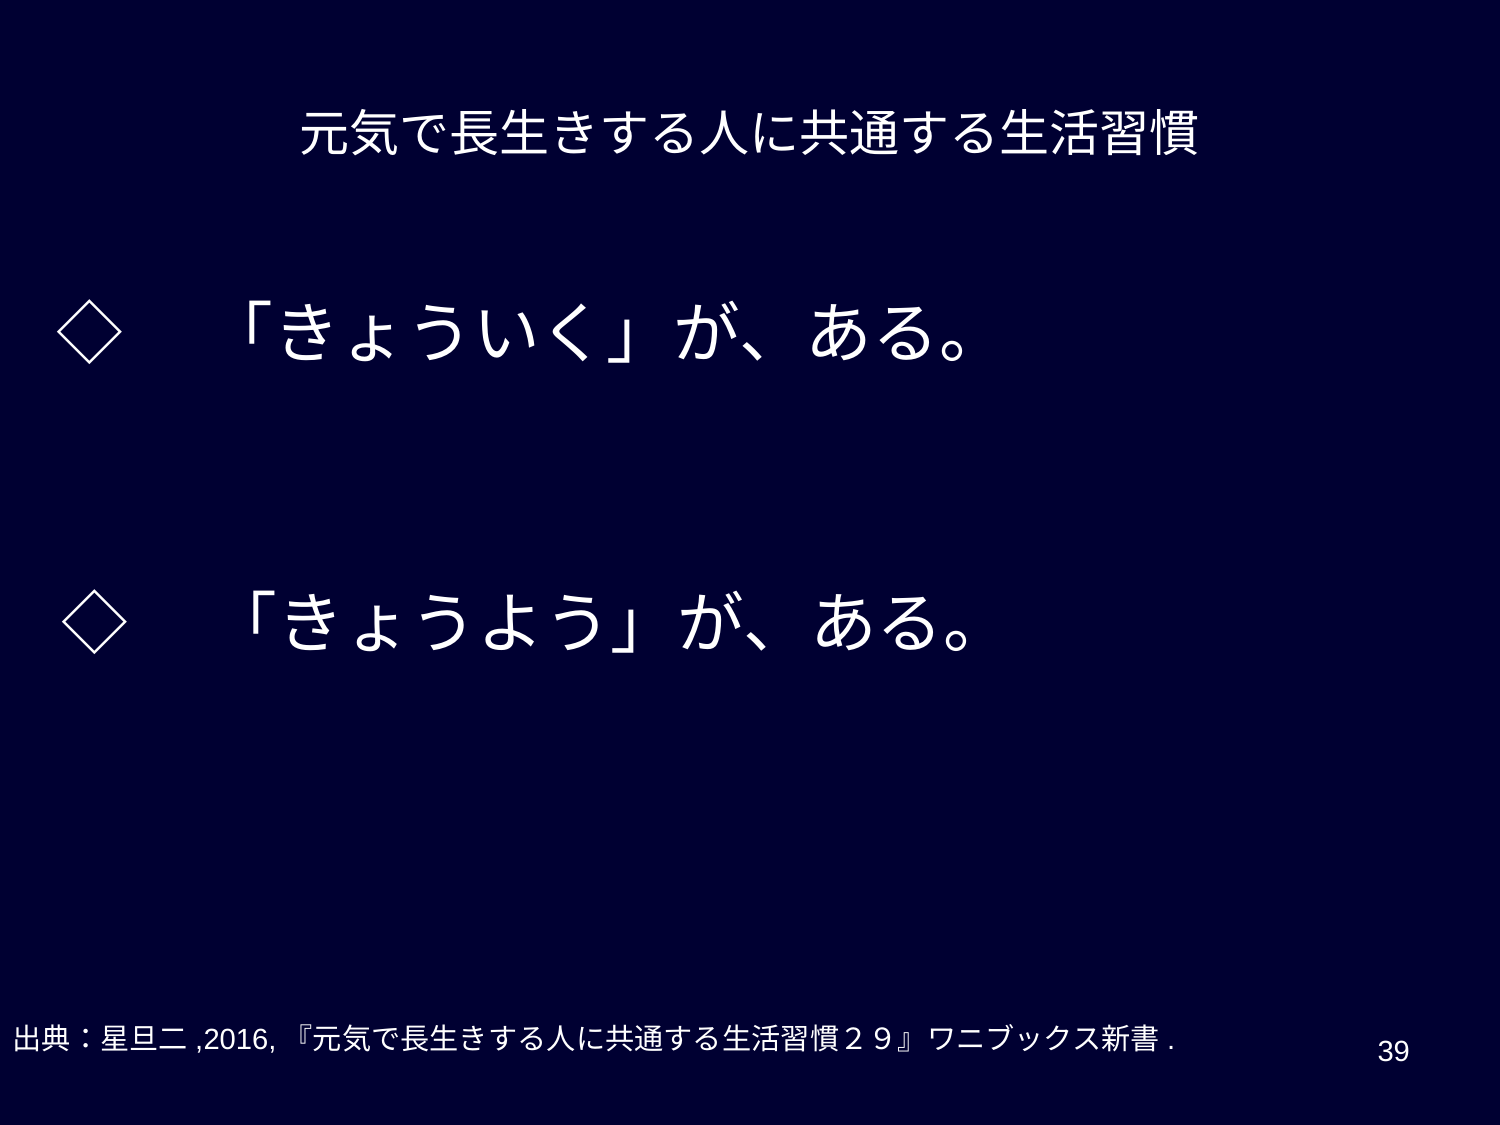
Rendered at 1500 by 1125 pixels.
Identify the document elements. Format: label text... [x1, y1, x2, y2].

slide_number 39 [1074, 1024, 1426, 1103]
text_box 出典：星旦二,2016,『元気で長生きする人に共通する生活習慣２９』ワニブックス新書. [0, 1012, 1191, 1063]
text_box ◇ 「きょういく」が、ある。 [42, 282, 1021, 378]
text_box 元気で長生きする人に共通する生活習慣 [285, 93, 1215, 169]
text_box ◇ 「きょうよう」が、ある。 [46, 573, 1026, 669]
